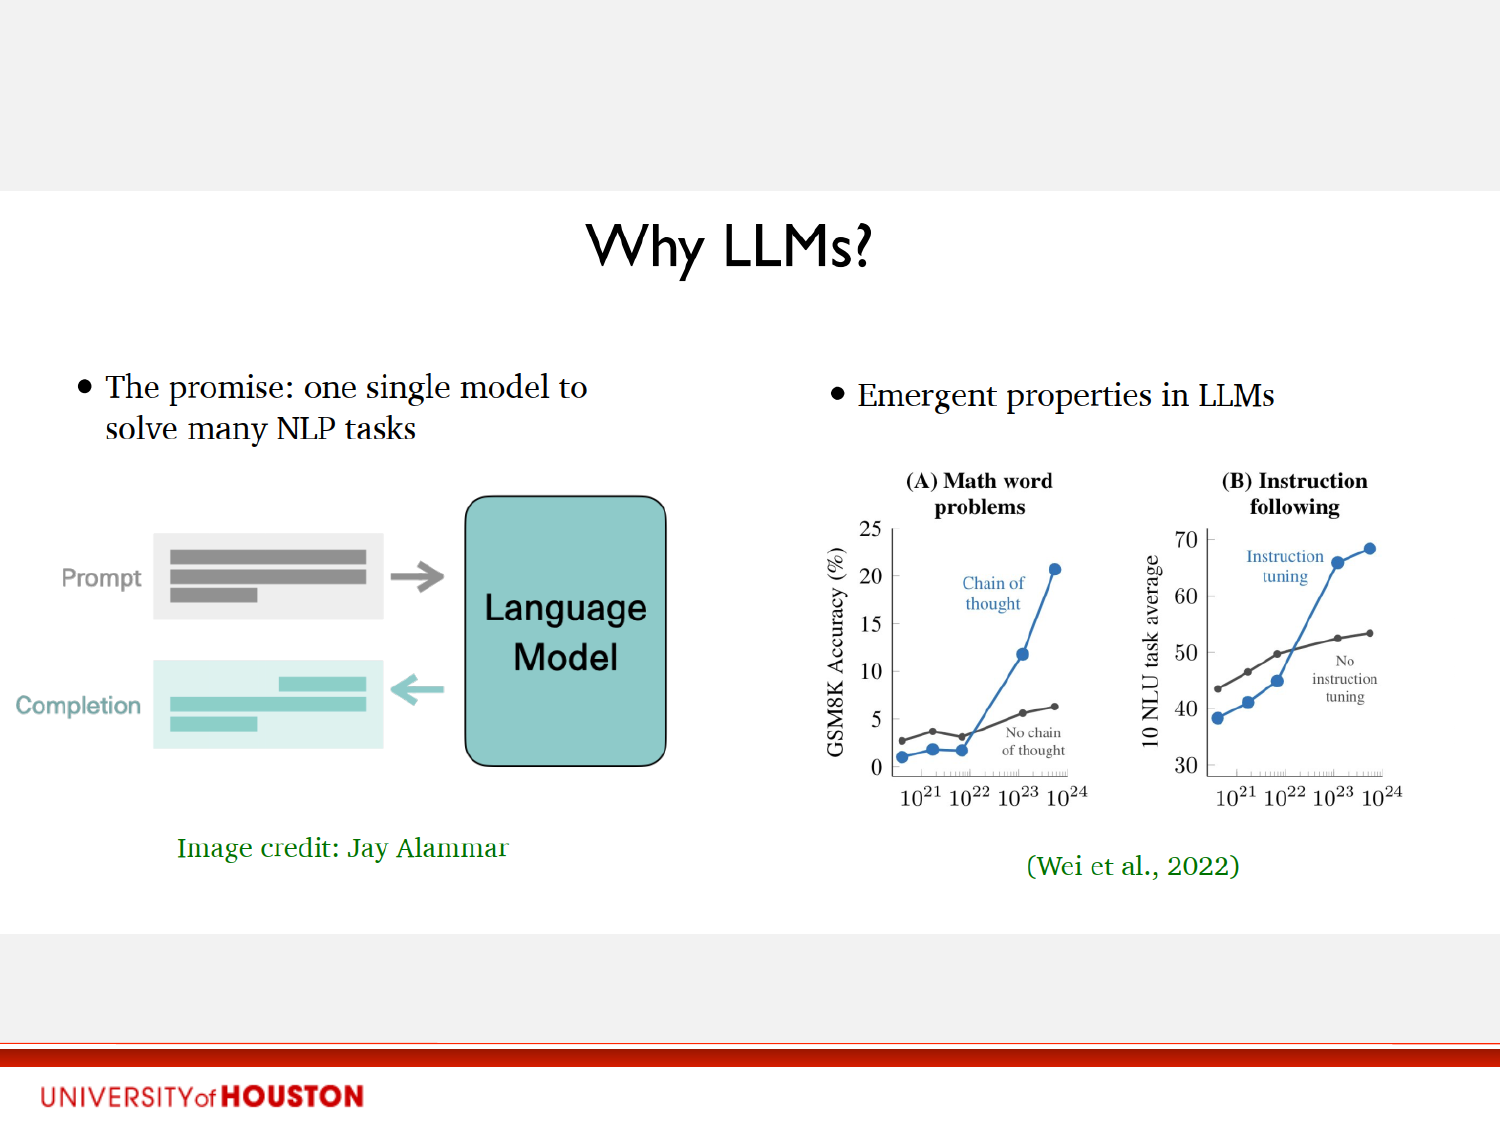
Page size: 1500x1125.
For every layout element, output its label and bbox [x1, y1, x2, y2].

picture [0, 191, 1500, 934]
picture [23, 1075, 385, 1116]
